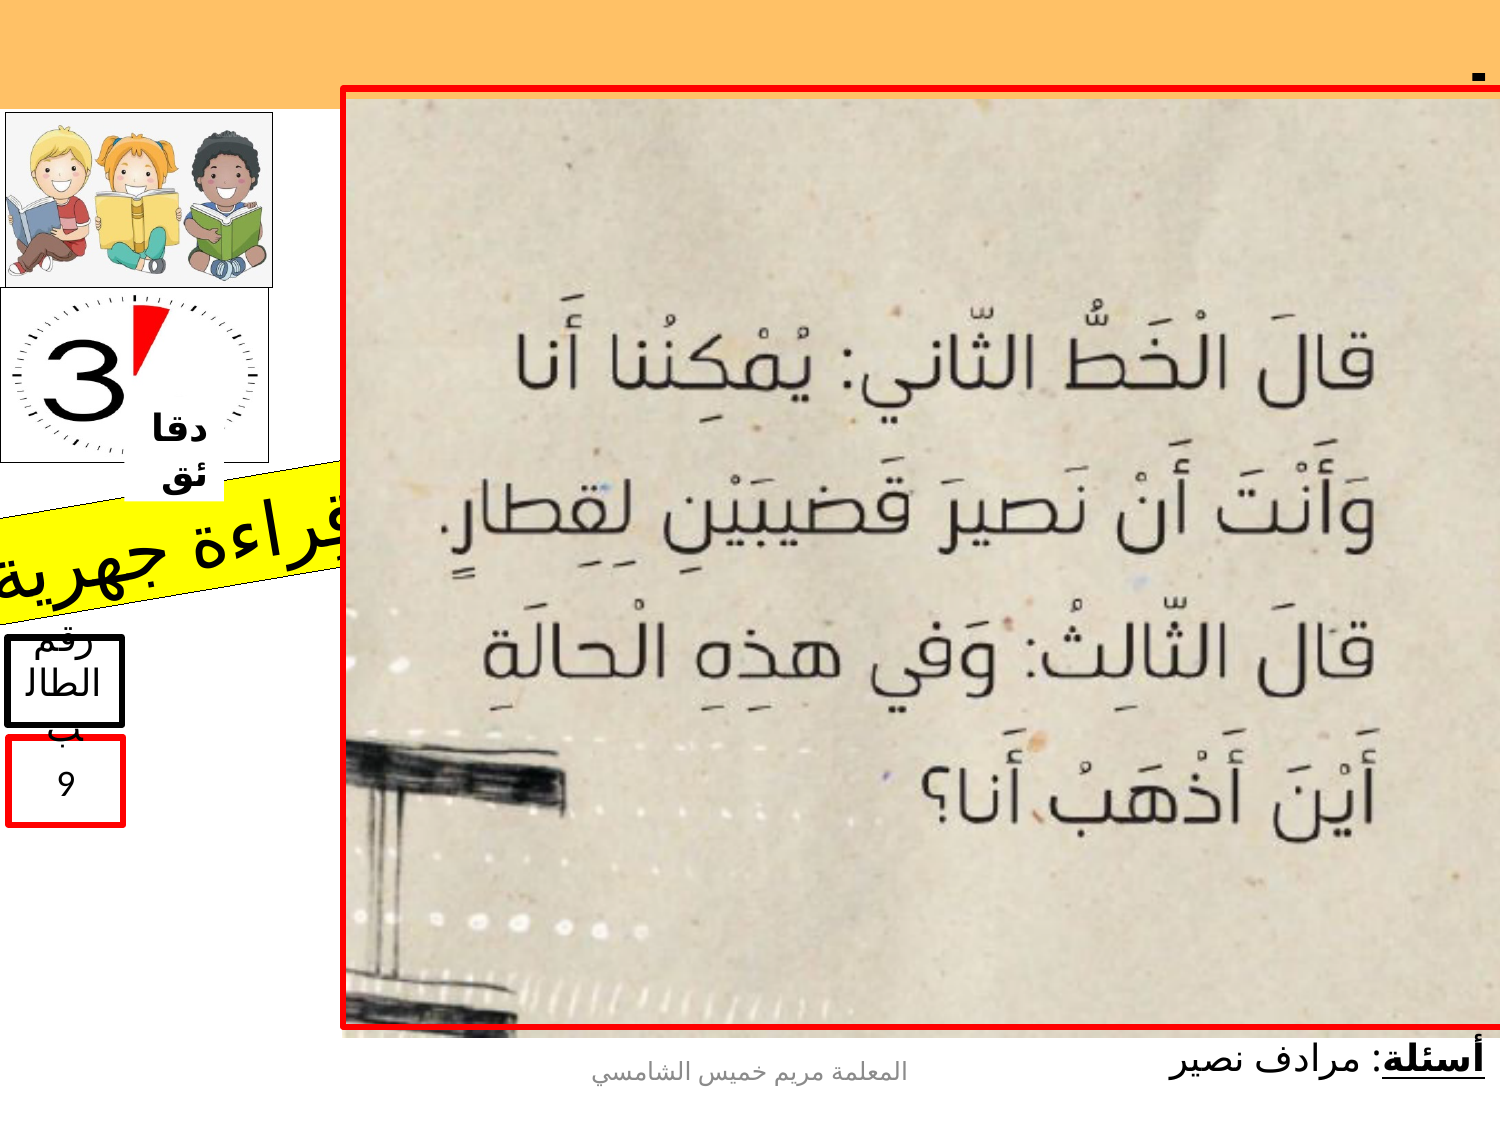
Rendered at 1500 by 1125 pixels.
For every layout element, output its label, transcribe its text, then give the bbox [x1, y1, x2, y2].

picture [4, 112, 273, 288]
text_box [341, 86, 1500, 99]
text_box قِراءة جهرية [0, 461, 337, 625]
text_box رقم الطالب [5, 635, 124, 727]
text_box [0, 287, 269, 464]
picture [342, 99, 1500, 1038]
text_box أسئلة: مرادف نصير [899, 1045, 1500, 1087]
text_box 9 [7, 735, 125, 827]
footer المعلمة مريم خميس الشامسي [512, 1046, 988, 1103]
title ۔ [0, 0, 1500, 109]
